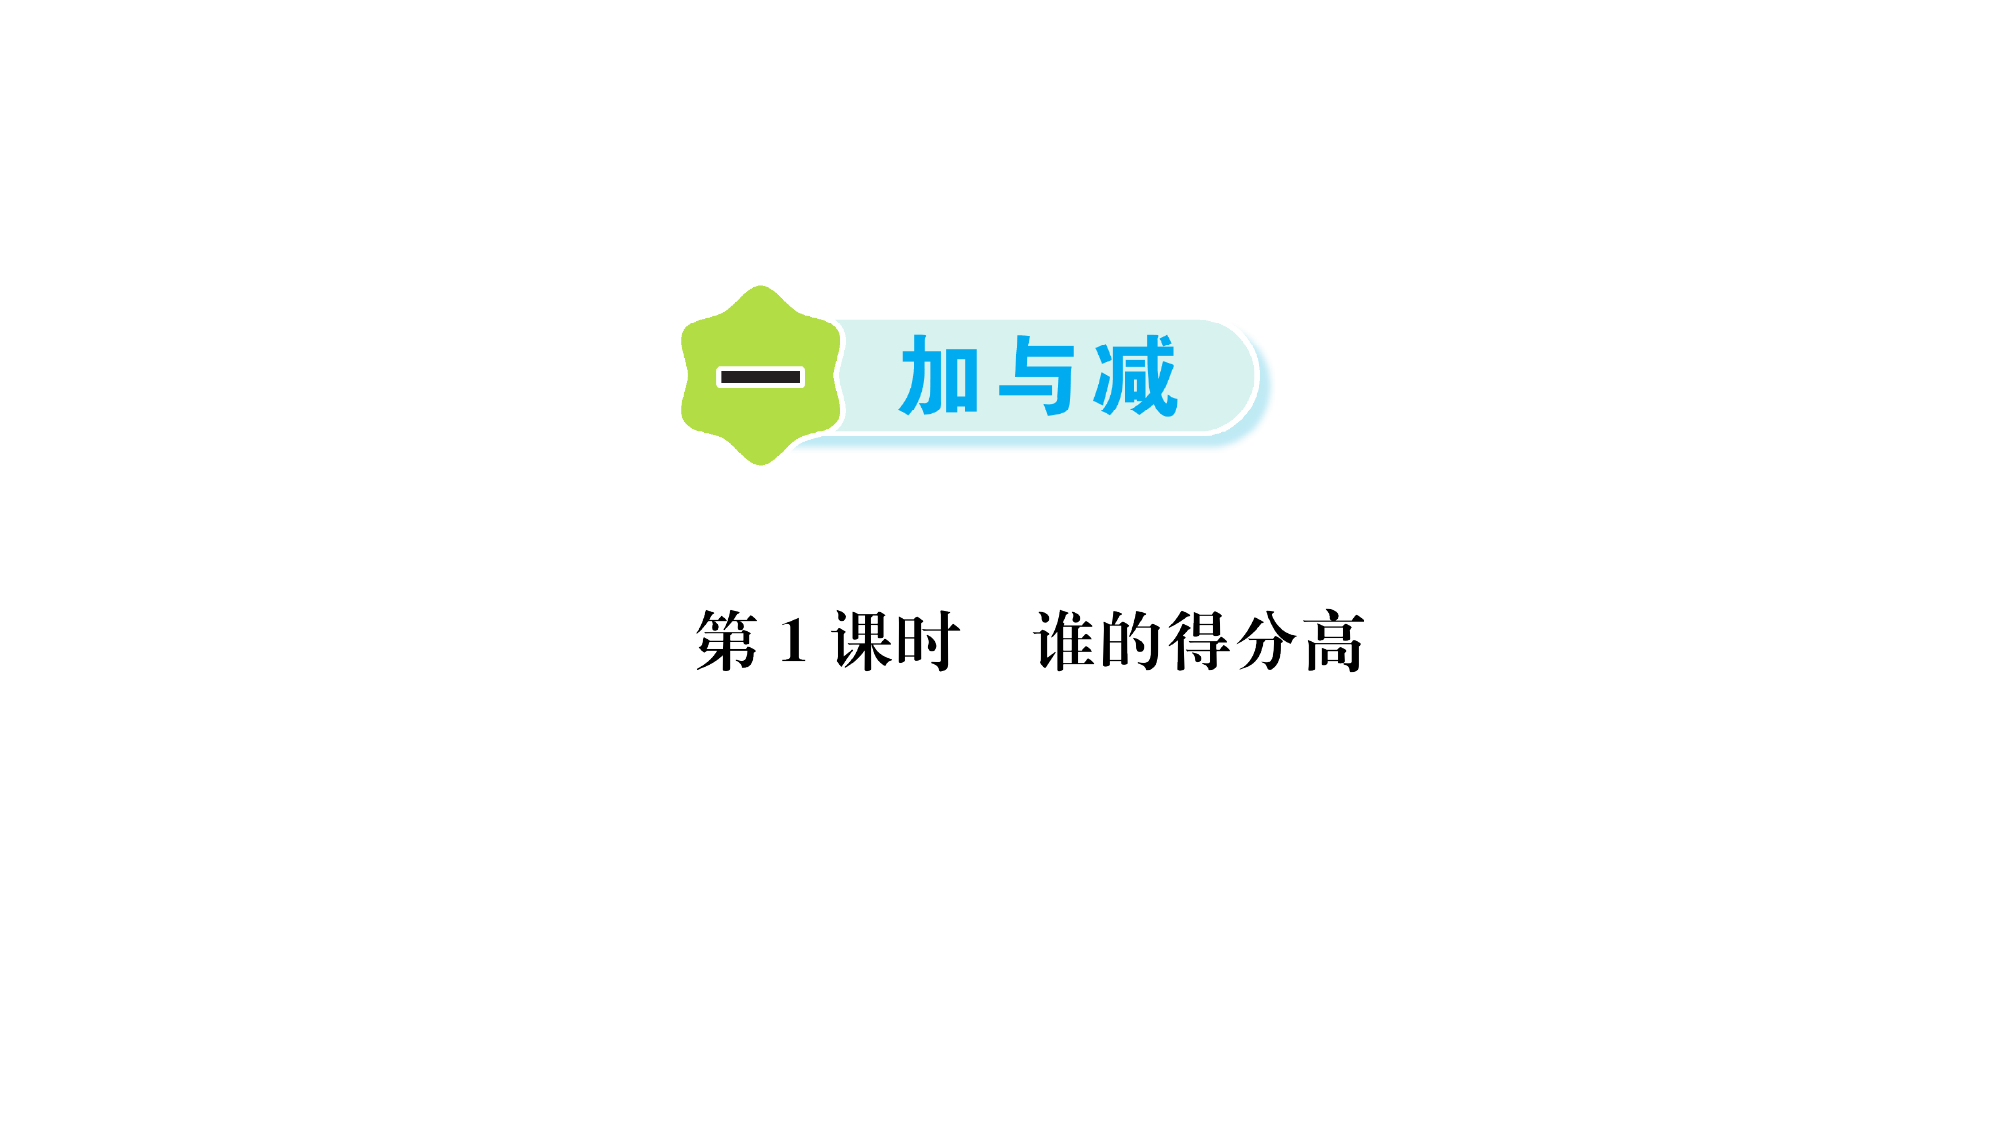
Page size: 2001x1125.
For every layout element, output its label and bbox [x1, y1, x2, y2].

picture [692, 550, 1364, 769]
picture [677, 278, 1469, 515]
